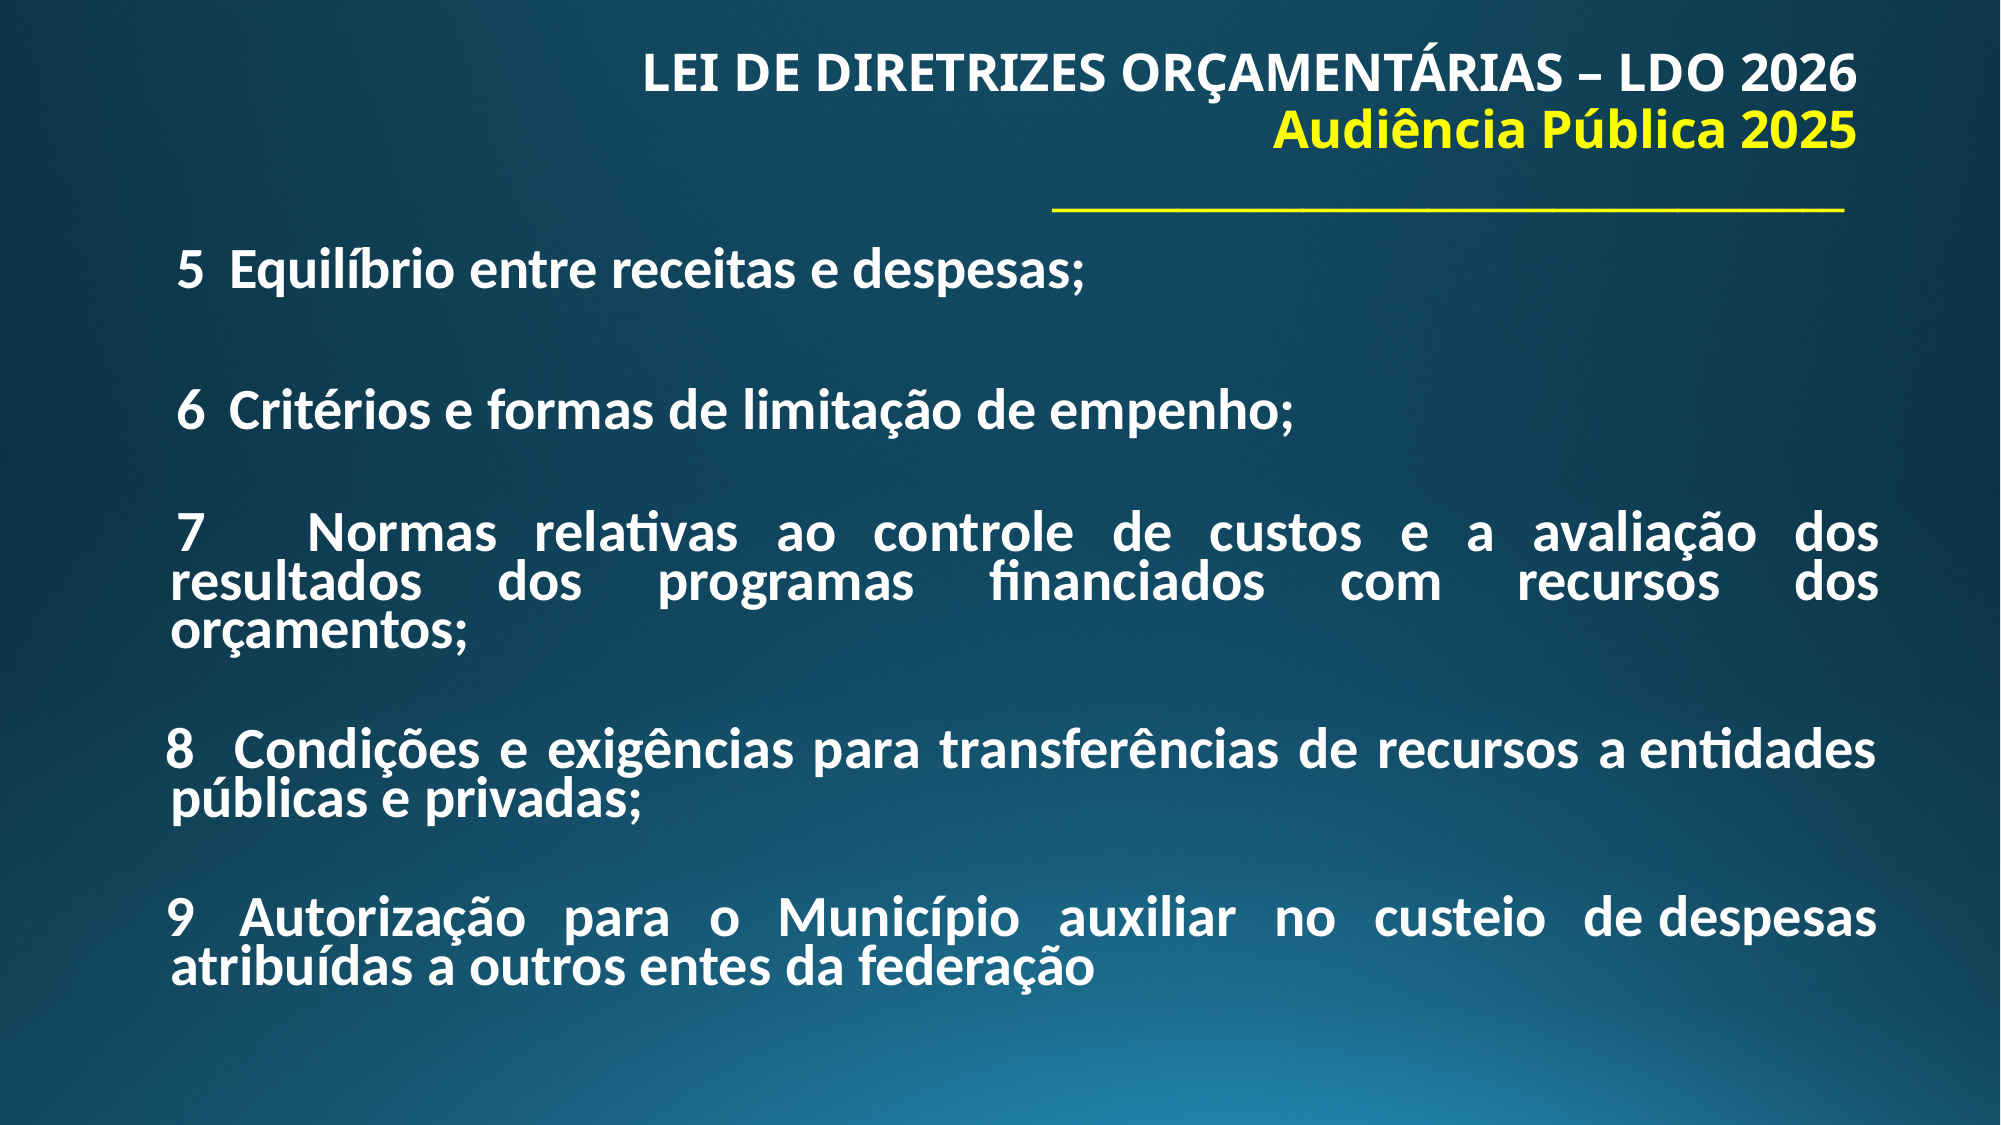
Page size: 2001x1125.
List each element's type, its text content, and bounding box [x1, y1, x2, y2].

picture [0, 0, 2001, 1125]
title LEI DE DIRETRIZES ORÇAMENTÁRIAS – LDO 2026 Audiência Pública 2025 ______________________________________ [148, 51, 1874, 222]
text_box Equilíbrio entre receitas e despesas; Critérios e formas de limitação de empenho; Normas relativas ao controle de custos e a avaliação dos resultados dos programas financiados com recursos dos orçamentos; Condições e exigências para transferências de recursos a entidades públicas e privadas; Autorização para o Município auxiliar no custeio de despesas atribuídas a outros entes da federação [148, 222, 1895, 1003]
